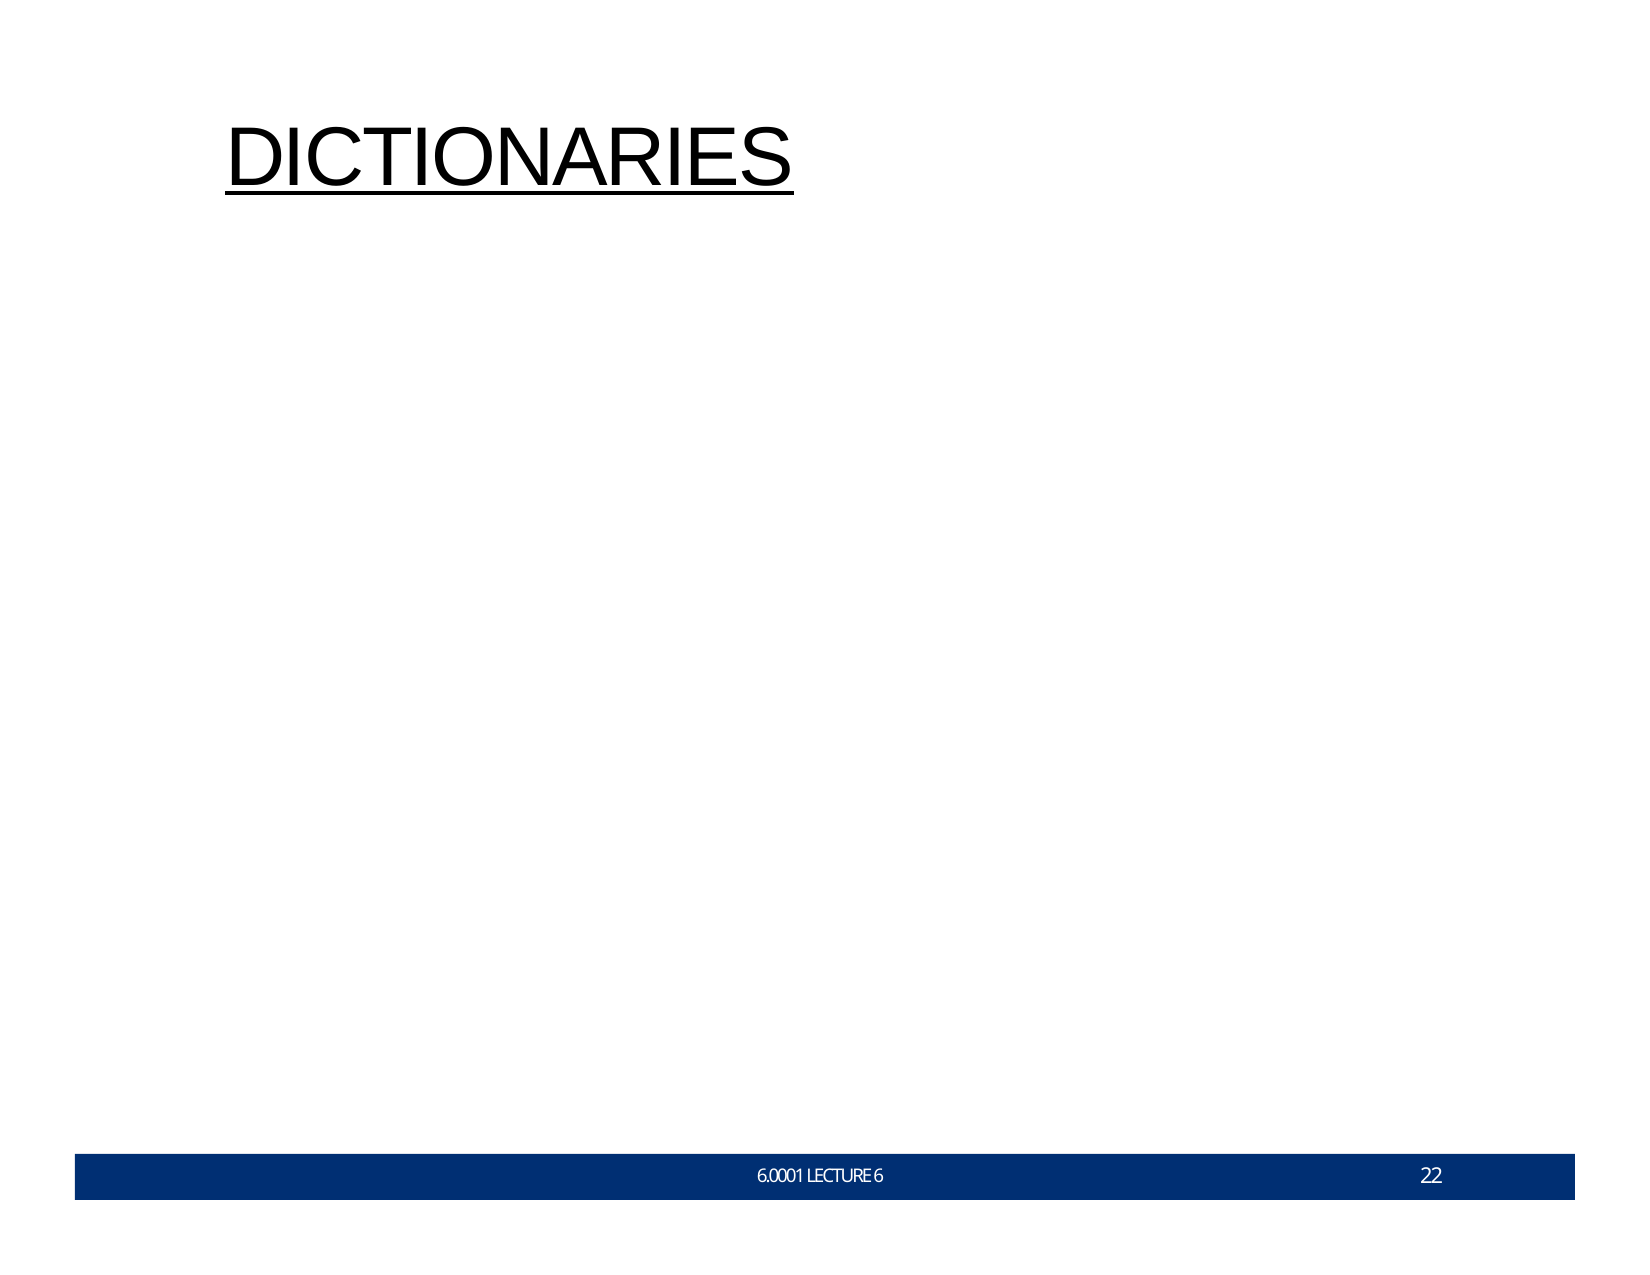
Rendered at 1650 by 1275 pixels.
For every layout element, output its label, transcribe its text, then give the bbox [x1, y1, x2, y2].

text_box 22 [1413, 1160, 1447, 1192]
title DICTIONARIES [222, 100, 1400, 316]
footer 6.0001 LECTURE 6 [754, 1162, 897, 1275]
